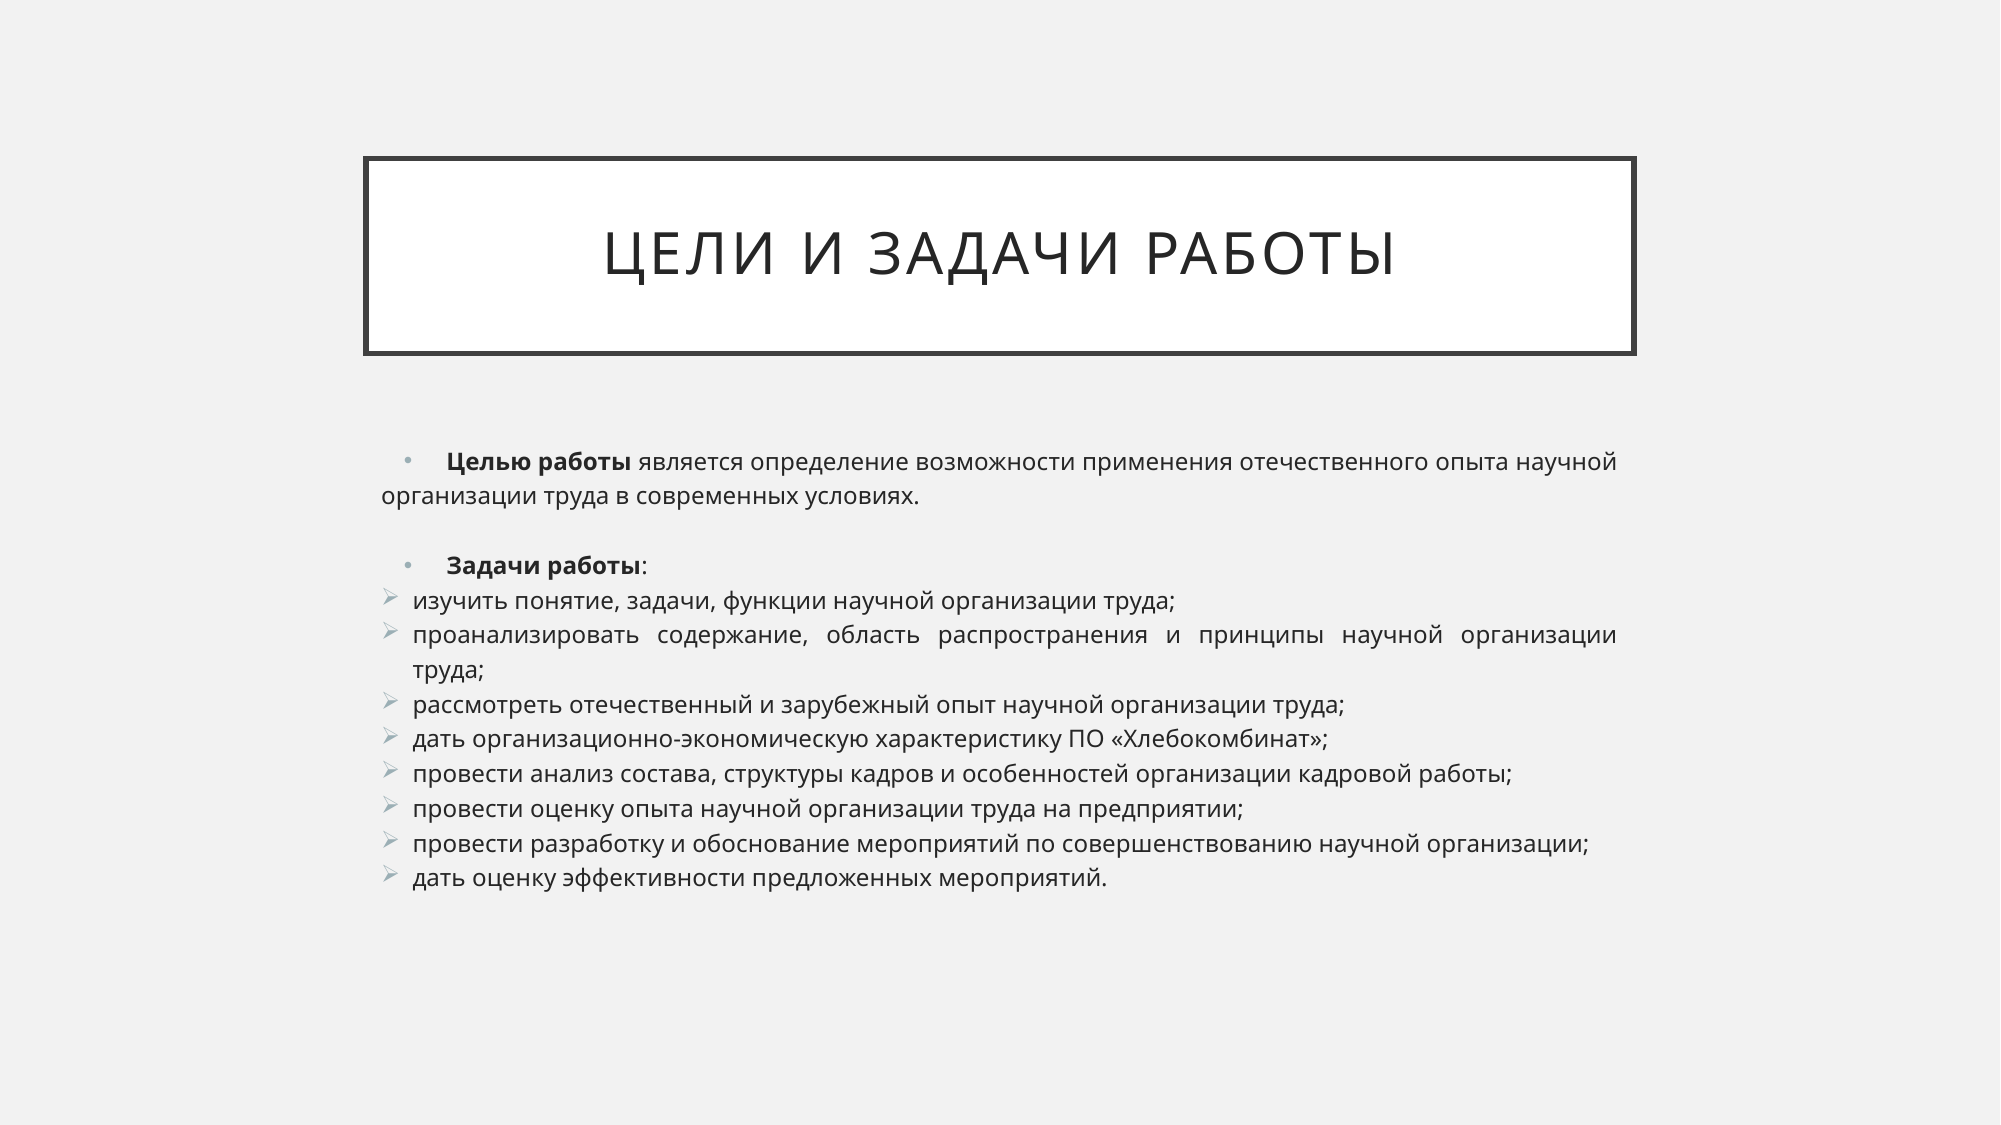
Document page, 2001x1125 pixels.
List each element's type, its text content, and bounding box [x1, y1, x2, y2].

title Цели и задачи работы [363, 156, 1637, 356]
list Целью работы является определение возможности применения отечественного опыта научной организации труда в современных условиях. Задачи работы: изучить понятие, задачи, функции научной организации труда; проанализировать содержание, область распространения и принципы научной организации труда; рассмотреть отечественный и зарубежный опыт научной организации труда; дать организационно-экономическую характеристику ПО «Хлебокомбинат»; провести анализ состава, структуры кадров и особенностей организации кадровой работы; провести оценку опыта научной организации труда на предприятии; провести разработку и обоснование мероприятий по совершенствованию научной организации; дать оценку эффективности предложенных мероприятий. [366, 432, 1634, 942]
